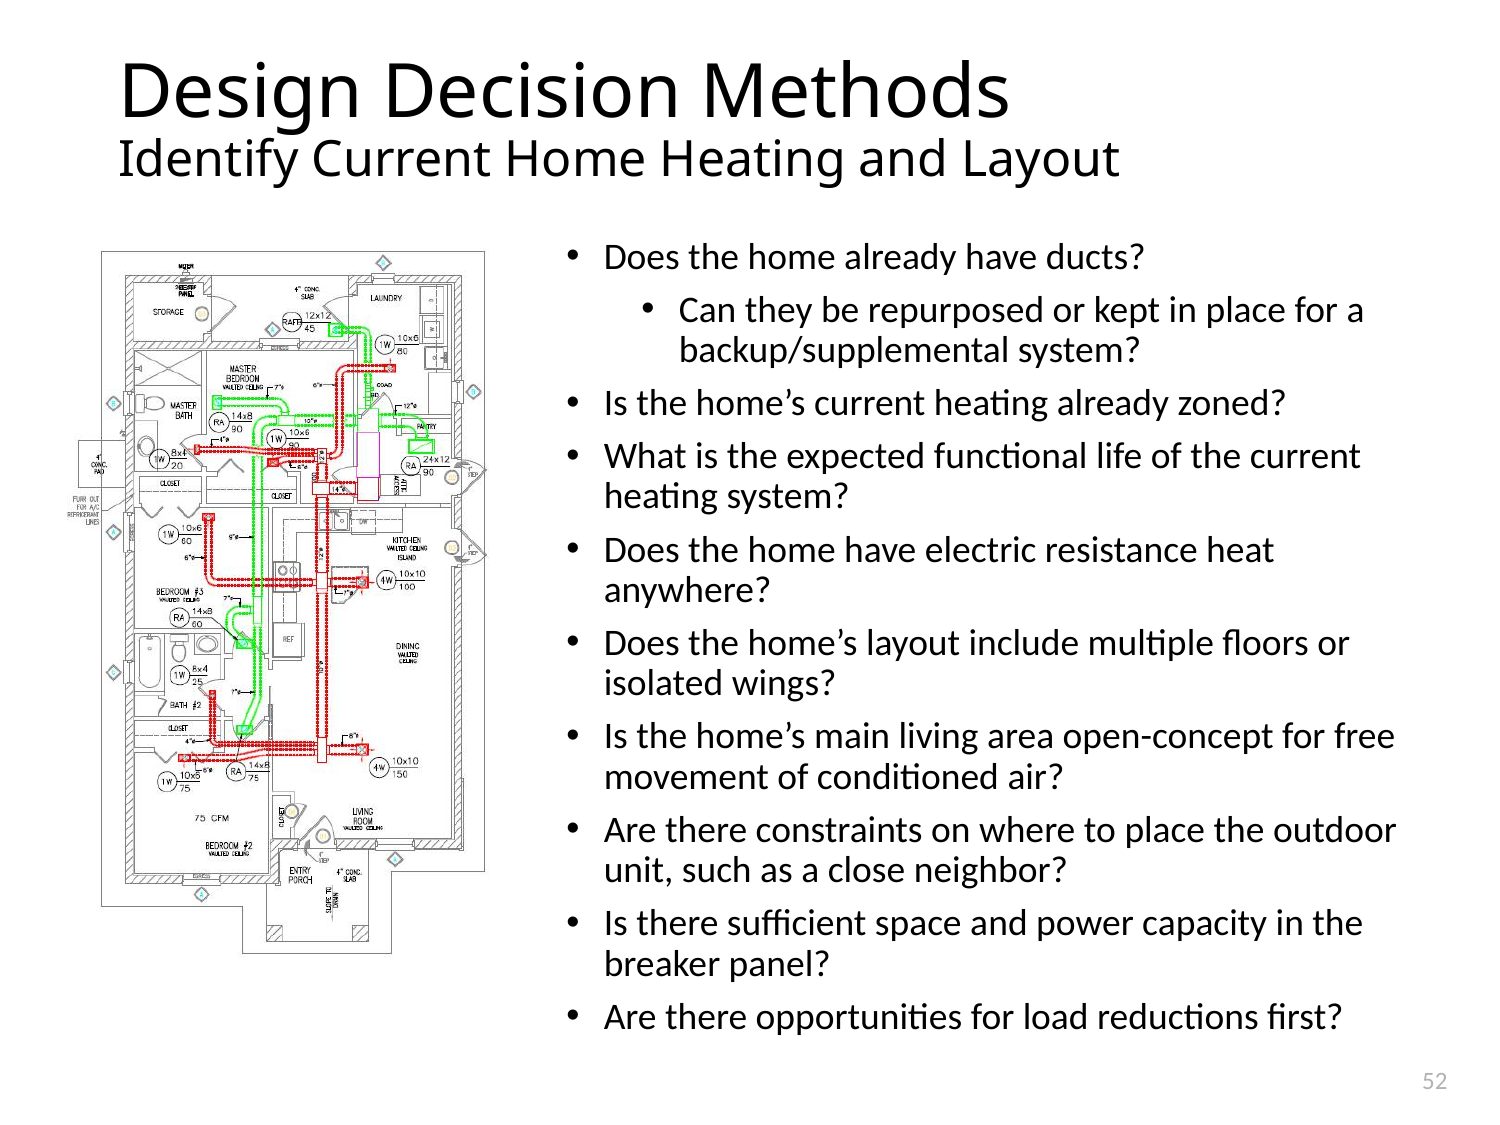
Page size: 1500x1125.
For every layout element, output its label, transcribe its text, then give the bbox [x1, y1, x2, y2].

title Design Decision Methods Identify Current Home Heating and Layout [103, 45, 1397, 195]
text_box Does the home already have ducts? Can they be repurposed or kept in place for a backup/supplemental system? Is the home’s current heating already zoned? What is the expected functional life of the current heating system? Does the home have electric resistance heat anywhere? Does the home’s layout include multiple floors or isolated wings? Is the home’s main living area open-concept for free movement of conditioned air? Are there constraints on where to place the outdoor unit, such as a close neighbor? Is there sufficient space and power capacity in the breaker panel? Are there opportunities for load reductions first? [541, 224, 1426, 1050]
picture [59, 241, 506, 959]
slide_number 52 [1125, 1050, 1463, 1110]
